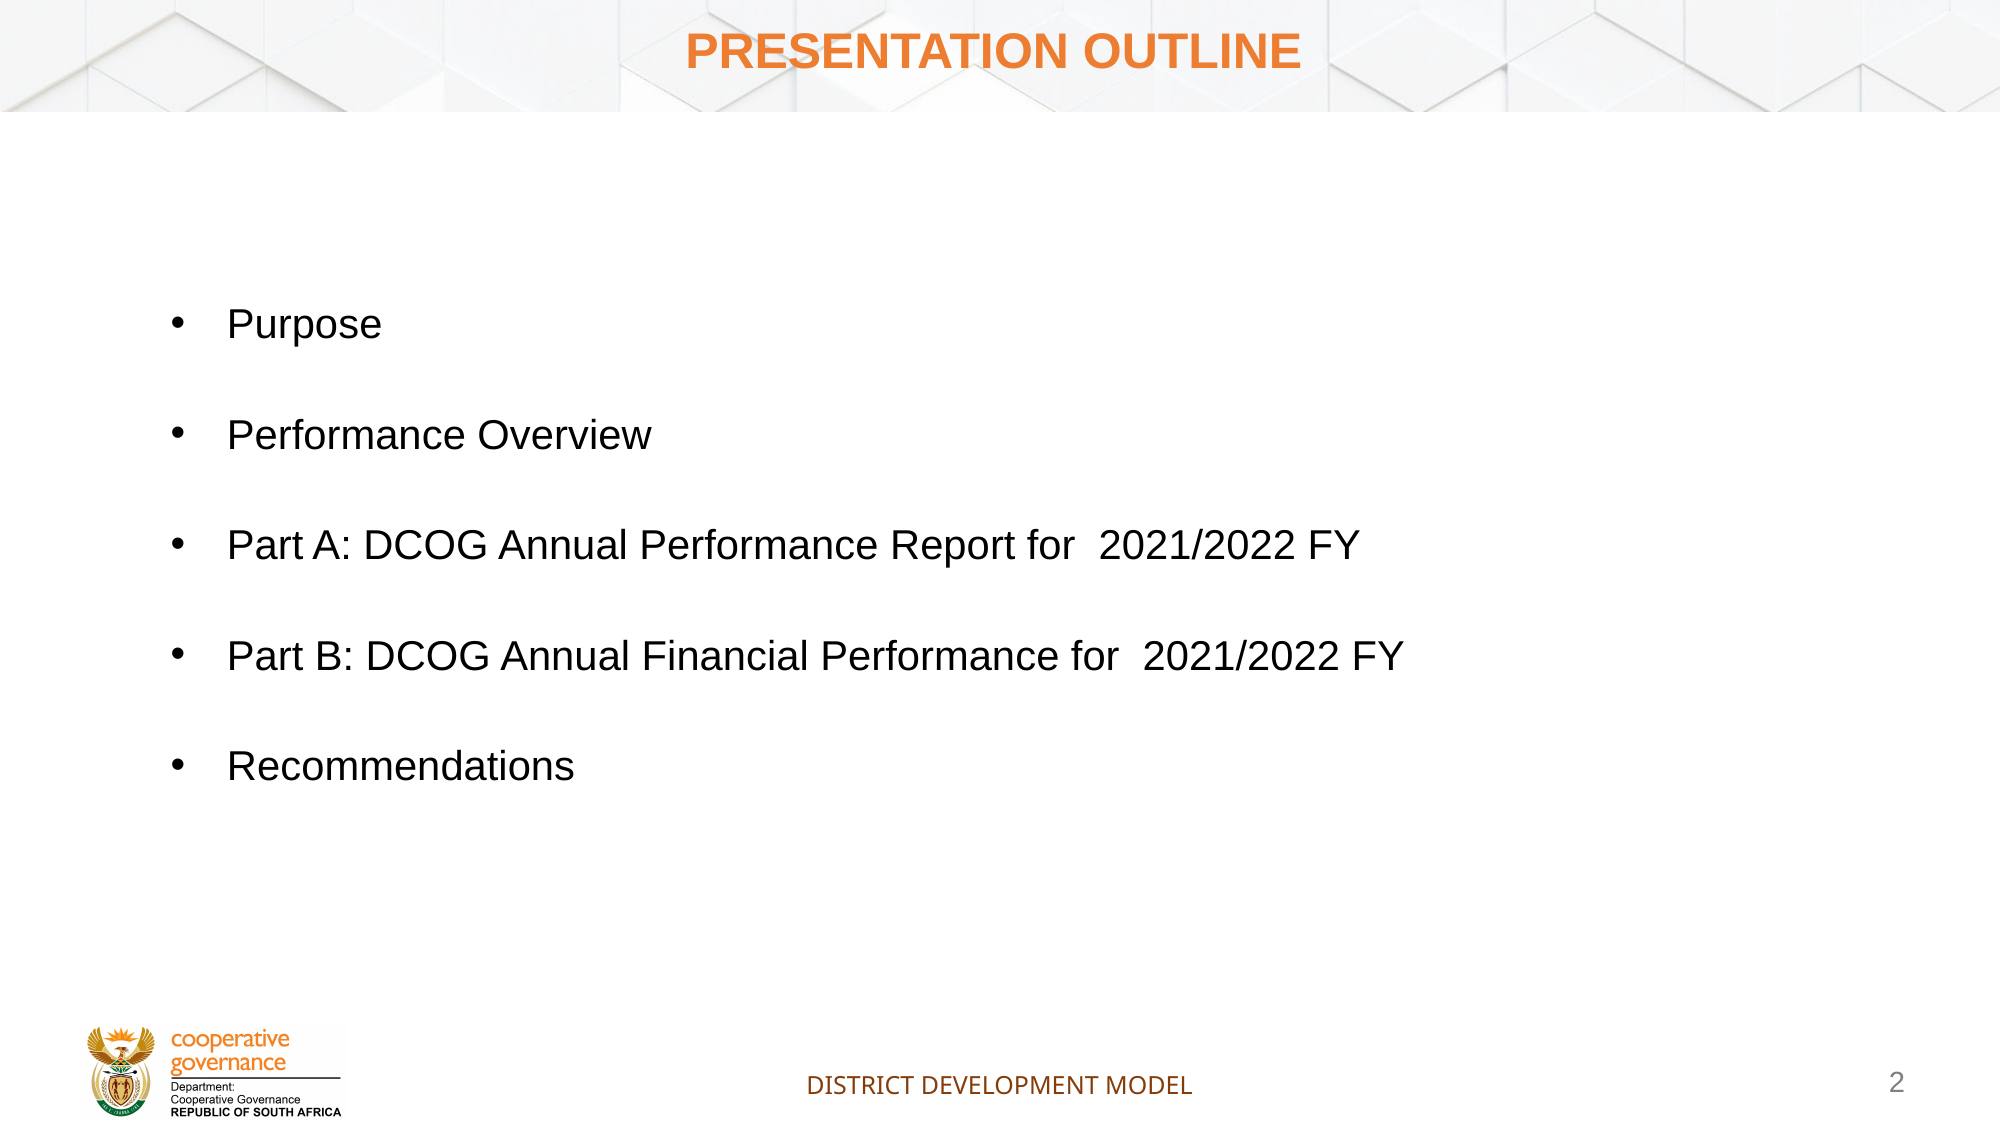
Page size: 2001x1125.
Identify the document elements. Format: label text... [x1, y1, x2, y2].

picture [0, 0, 2000, 112]
title PRESENTATION OUTLINE [81, 17, 1920, 112]
picture [81, 1023, 347, 1121]
list Purpose Performance Overview Part A: DCOG Annual Performance Report for 2021/2022 FY Part B: DCOG Annual Financial Performance for 2021/2022 FY Recommendations [80, 239, 1920, 893]
